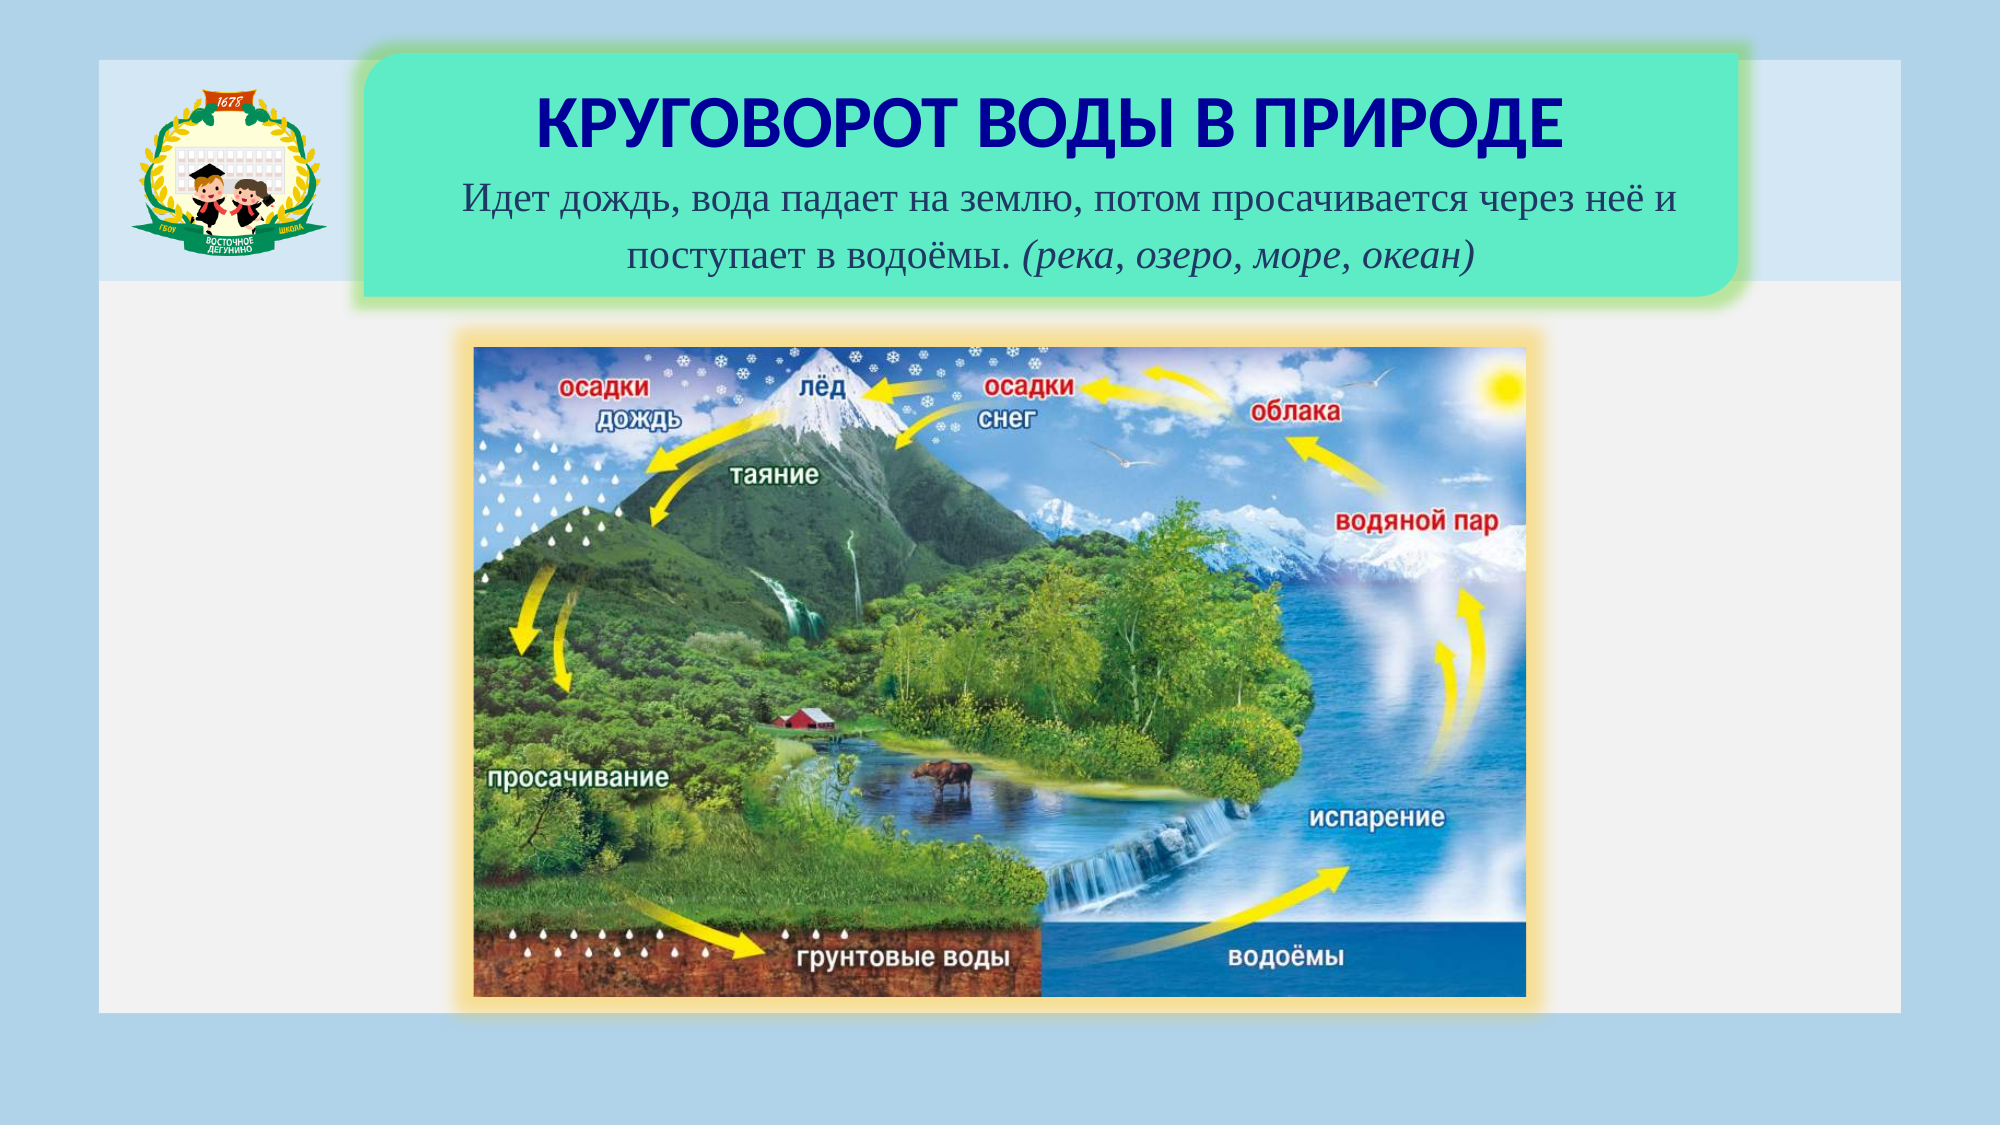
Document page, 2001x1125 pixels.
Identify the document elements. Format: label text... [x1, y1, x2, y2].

picture [131, 89, 327, 256]
text_box Круговорот воды в природе Идет дождь, вода падает на землю, потом просачивается через неё и поступает в водоёмы. (река, озеро, море, океан) [363, 52, 1739, 297]
picture [473, 347, 1527, 997]
